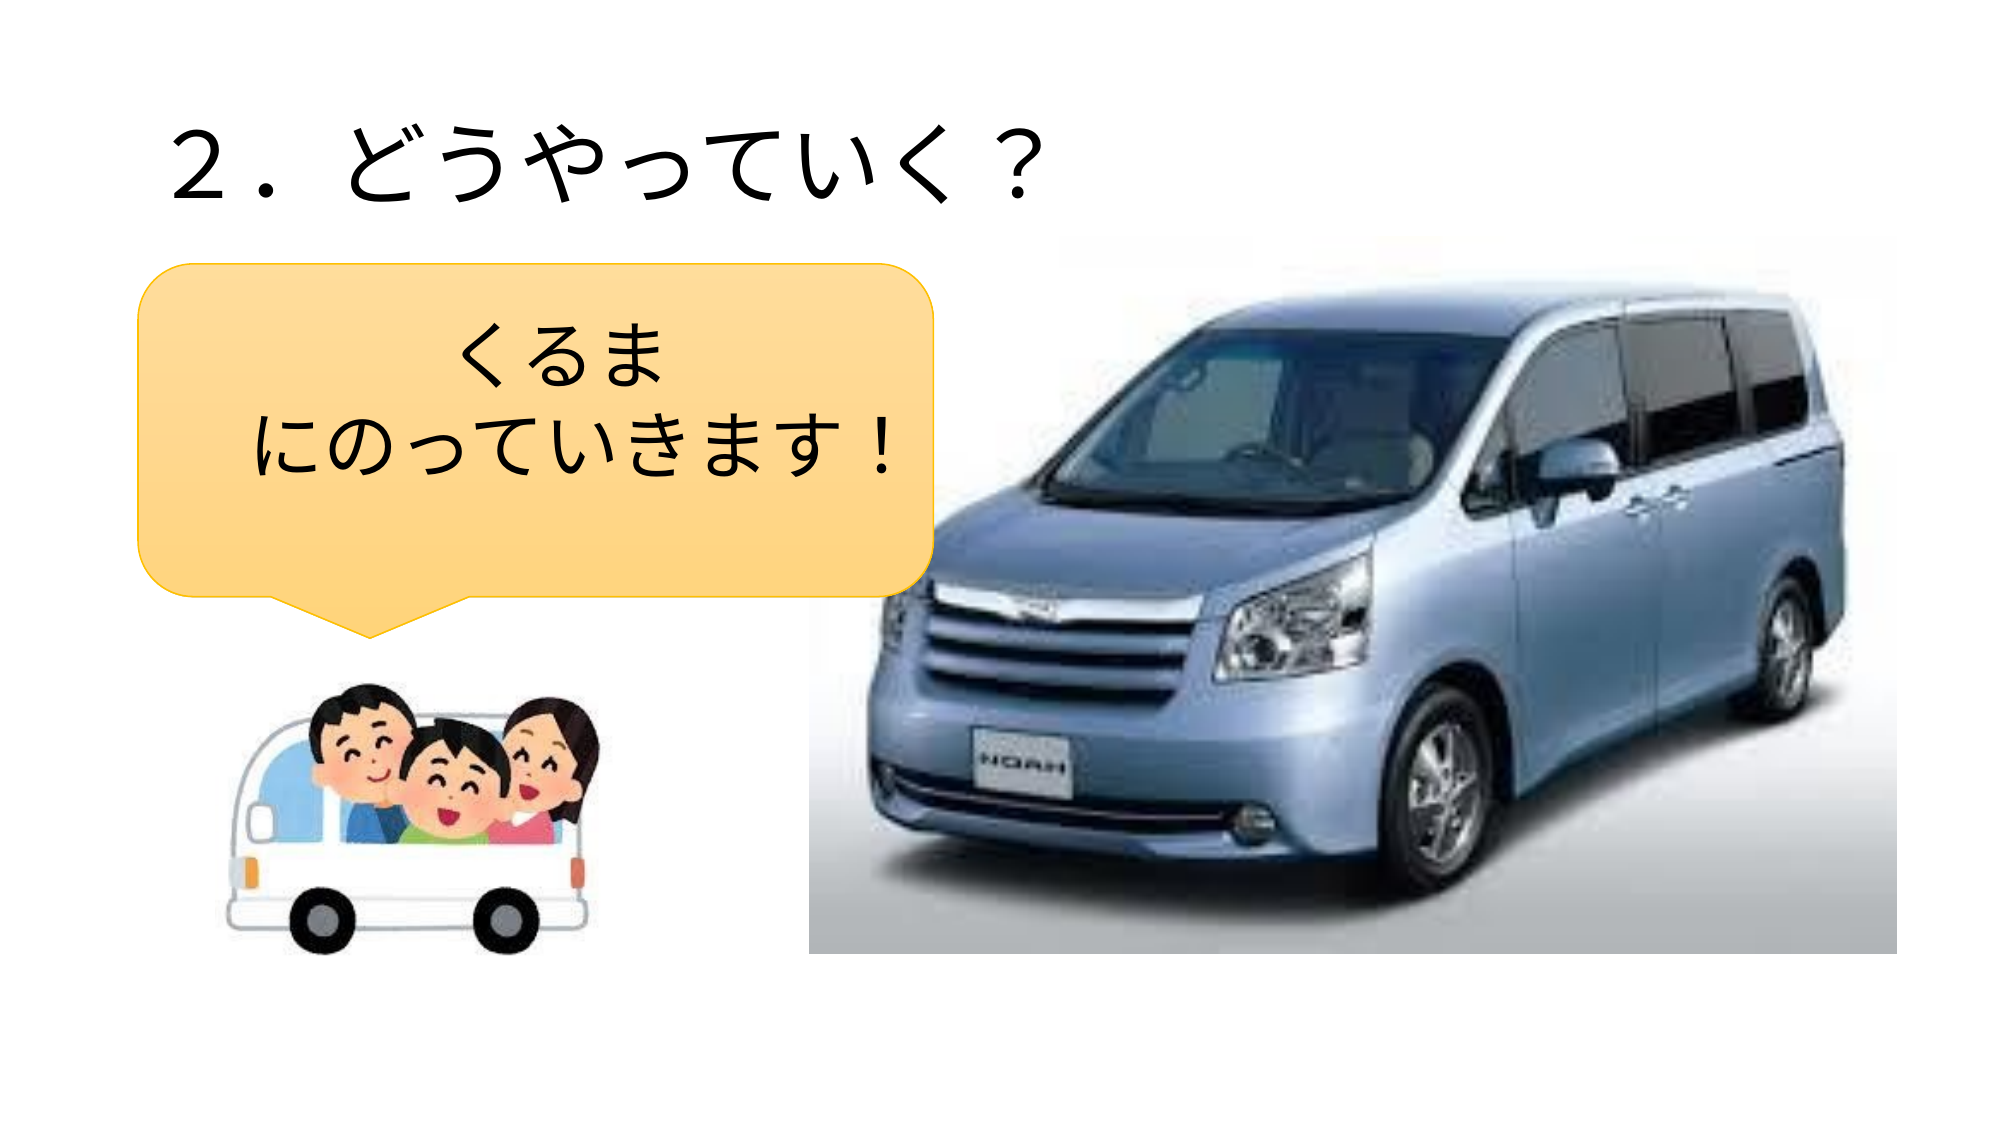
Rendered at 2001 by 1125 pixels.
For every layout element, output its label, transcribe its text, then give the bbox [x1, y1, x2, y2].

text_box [137, 236, 1897, 1010]
title ２．どうやっていく？ [137, 59, 1863, 236]
